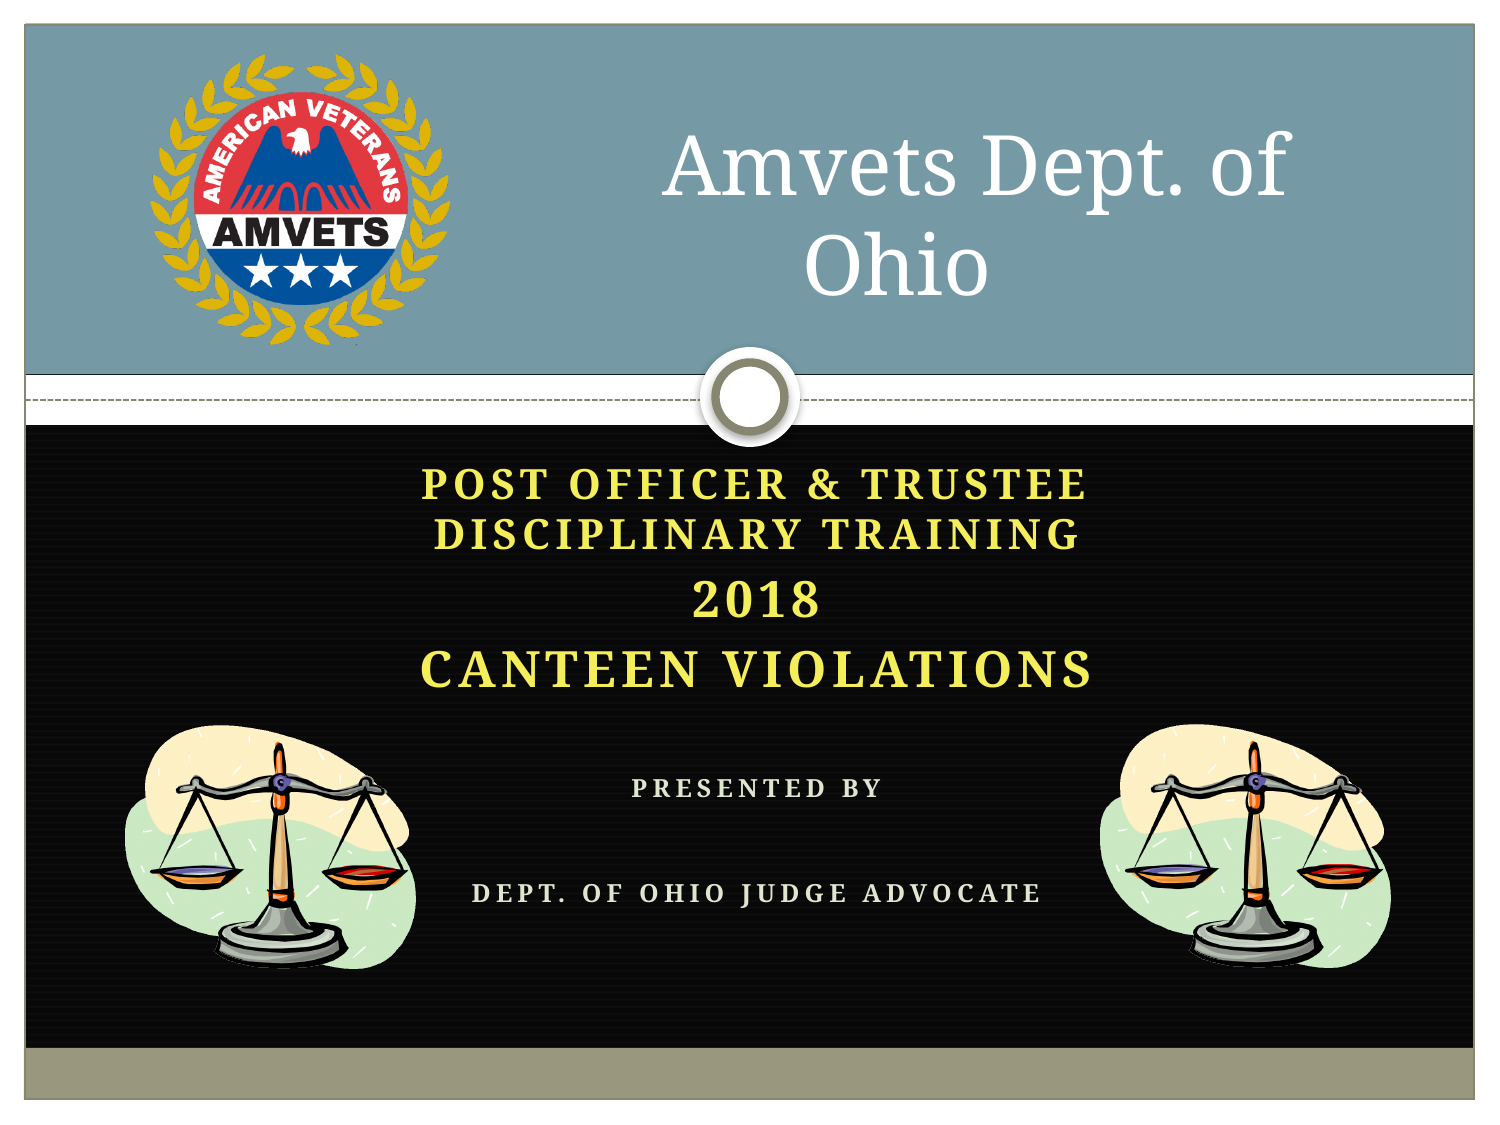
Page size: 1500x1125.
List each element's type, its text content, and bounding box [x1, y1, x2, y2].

picture [149, 49, 451, 351]
picture [1099, 723, 1391, 968]
title Amvets Dept. of Ohio [456, 87, 1394, 338]
list Post Officer & Trustee Disciplinary Training 2018 Canteen Violations Presented by Dept. of Ohio Judge Advocate [224, 450, 1288, 1038]
picture [124, 724, 416, 969]
